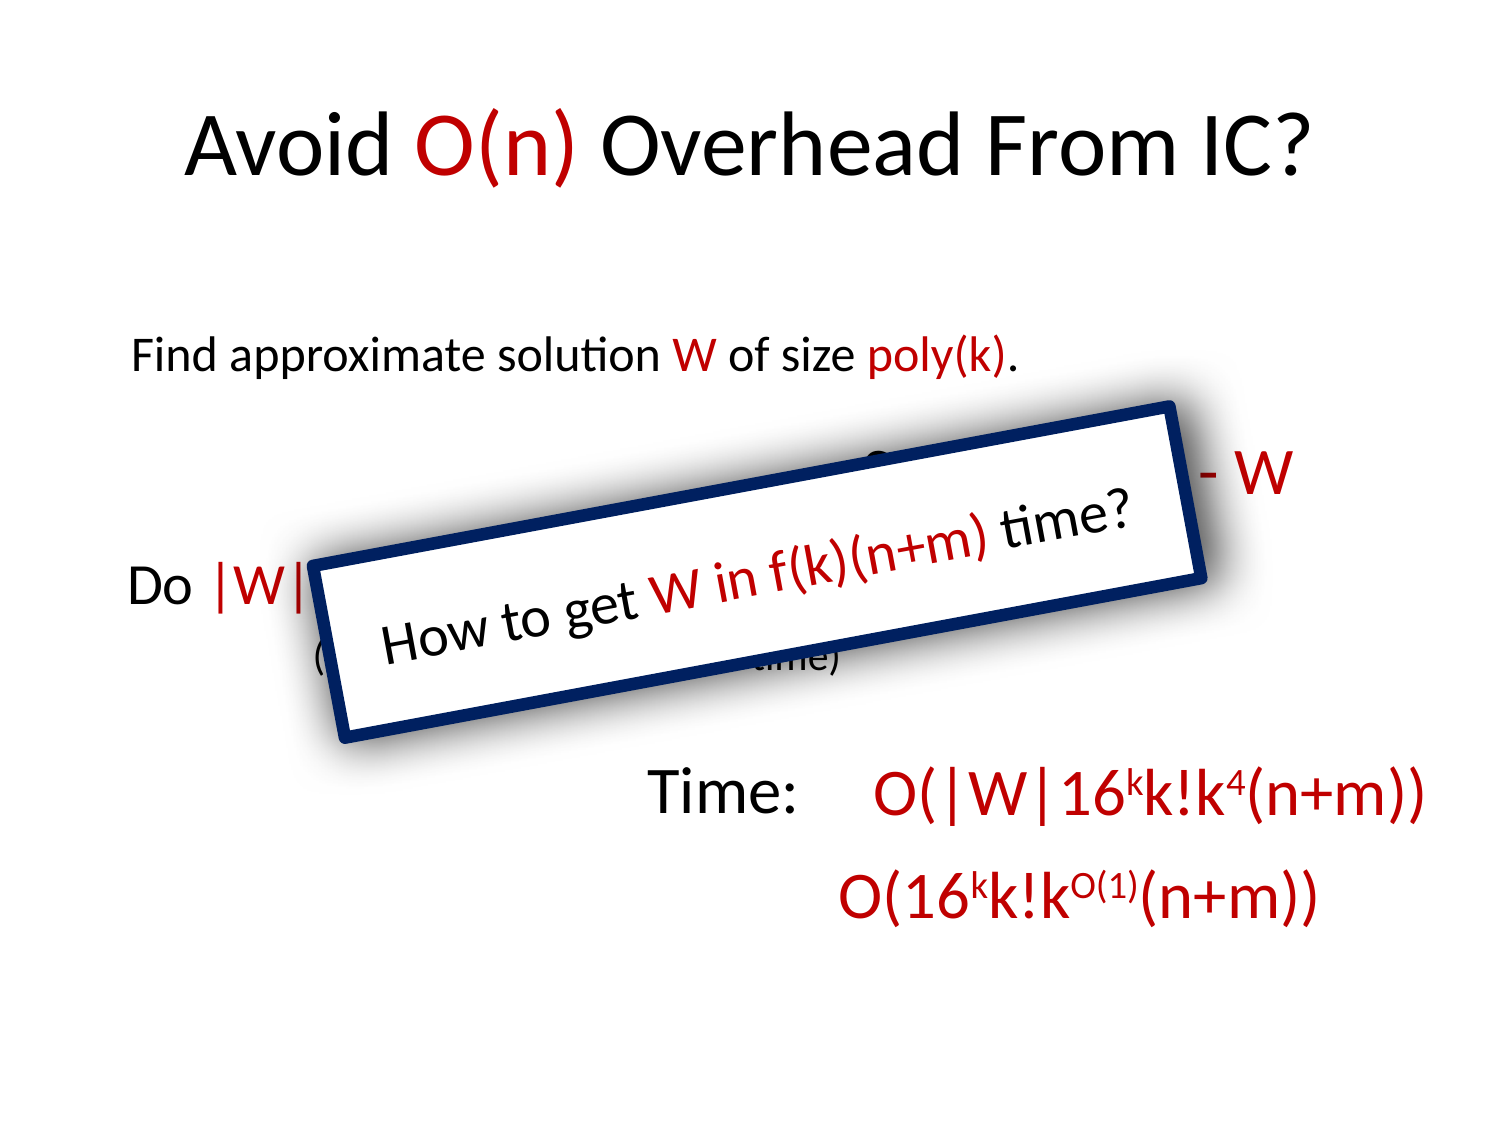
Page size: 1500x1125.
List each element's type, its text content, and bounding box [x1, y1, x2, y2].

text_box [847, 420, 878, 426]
text_box Start with G - W [1228, 420, 1309, 516]
text_box Find approximate solution W of size poly(k). [116, 314, 1035, 390]
title Avoid O(n) Overhead From IC? [75, 45, 1425, 233]
text_box Do |W| iterations of DFVS-Compression [112, 538, 299, 624]
text_box How to get W in f(k)(n+m) time? [312, 406, 1202, 738]
text_box Time: [633, 739, 815, 835]
